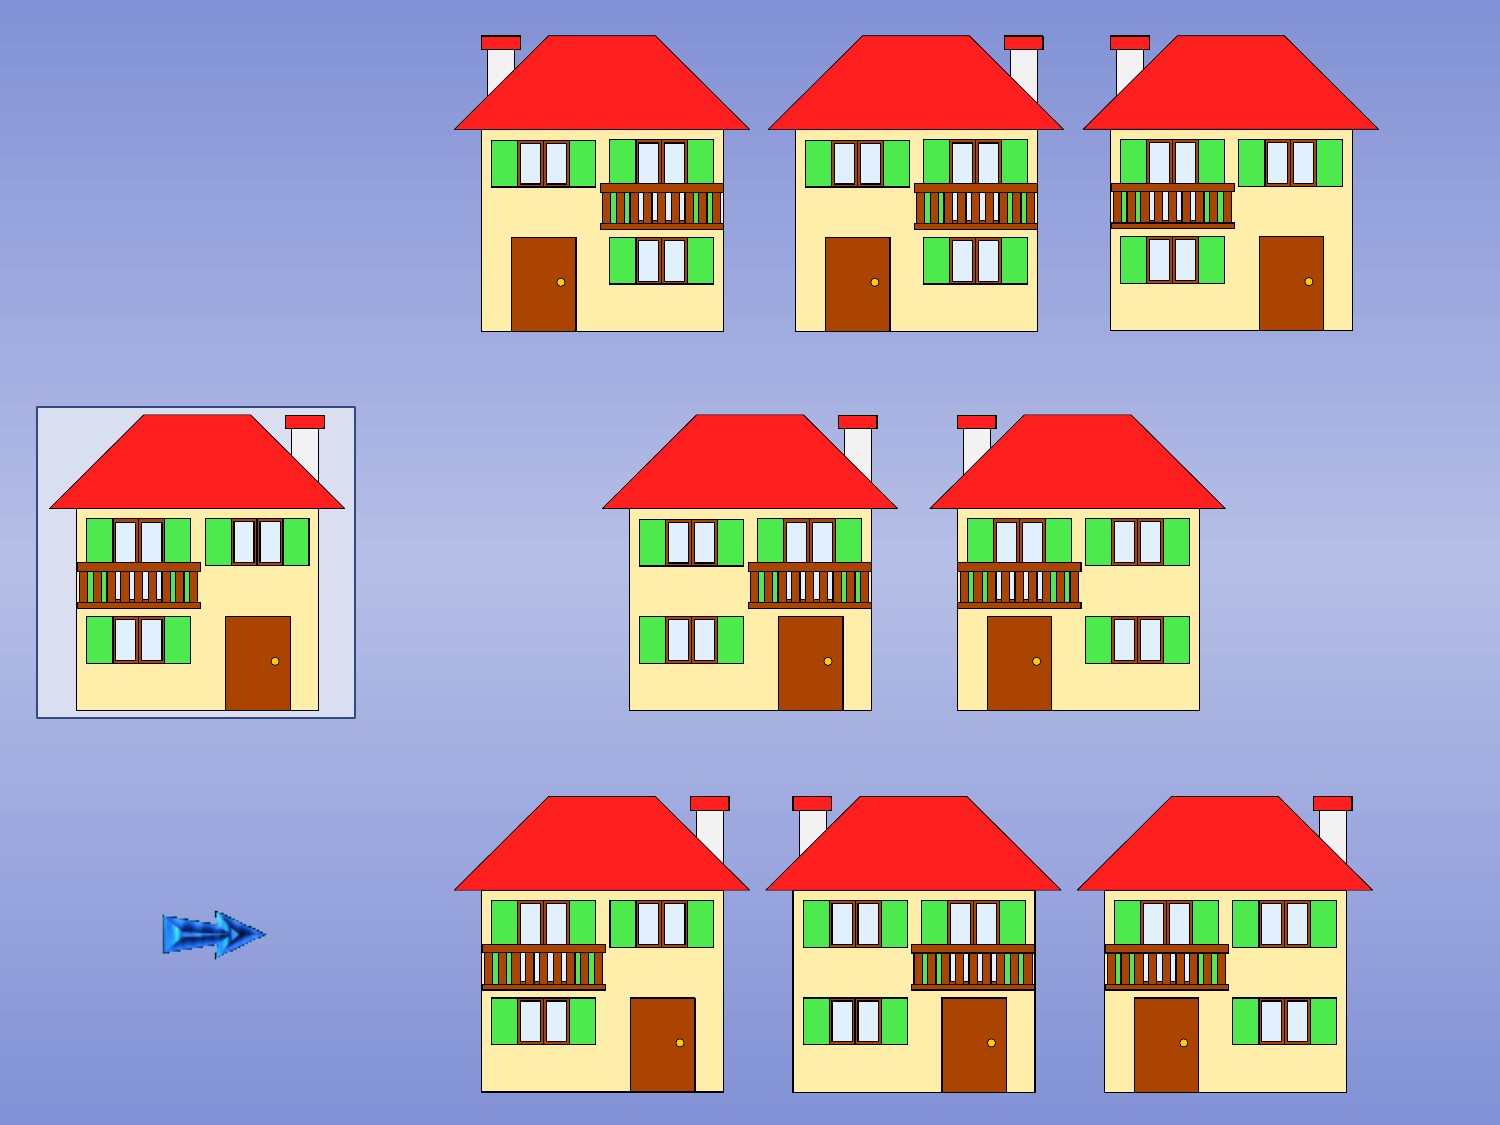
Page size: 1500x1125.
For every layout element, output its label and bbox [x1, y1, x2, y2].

picture [602, 414, 899, 711]
picture [49, 414, 346, 711]
picture [454, 796, 751, 1093]
text_box [0, 0, 1500, 1125]
text_box [36, 406, 356, 719]
picture [929, 414, 1226, 711]
picture [767, 35, 1065, 332]
picture [765, 796, 1062, 1093]
picture [159, 909, 271, 963]
picture [1076, 796, 1373, 1093]
picture [454, 35, 751, 332]
picture [1082, 35, 1379, 332]
